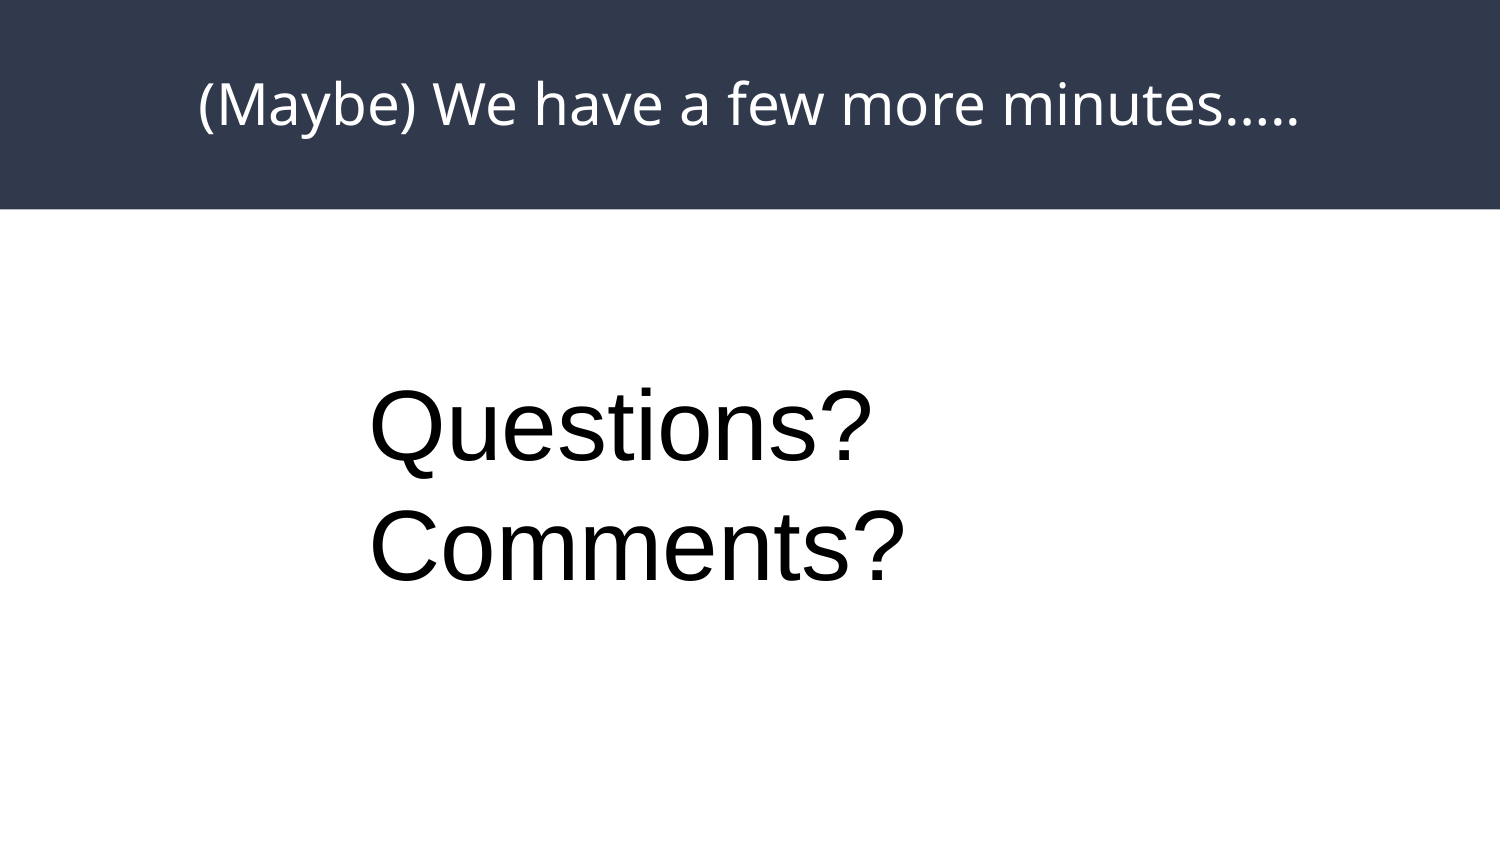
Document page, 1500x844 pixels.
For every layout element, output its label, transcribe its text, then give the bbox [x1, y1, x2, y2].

title (Maybe) We have a few more minutes….. [51, 52, 1449, 185]
text_box Questions? Comments? [354, 353, 945, 608]
